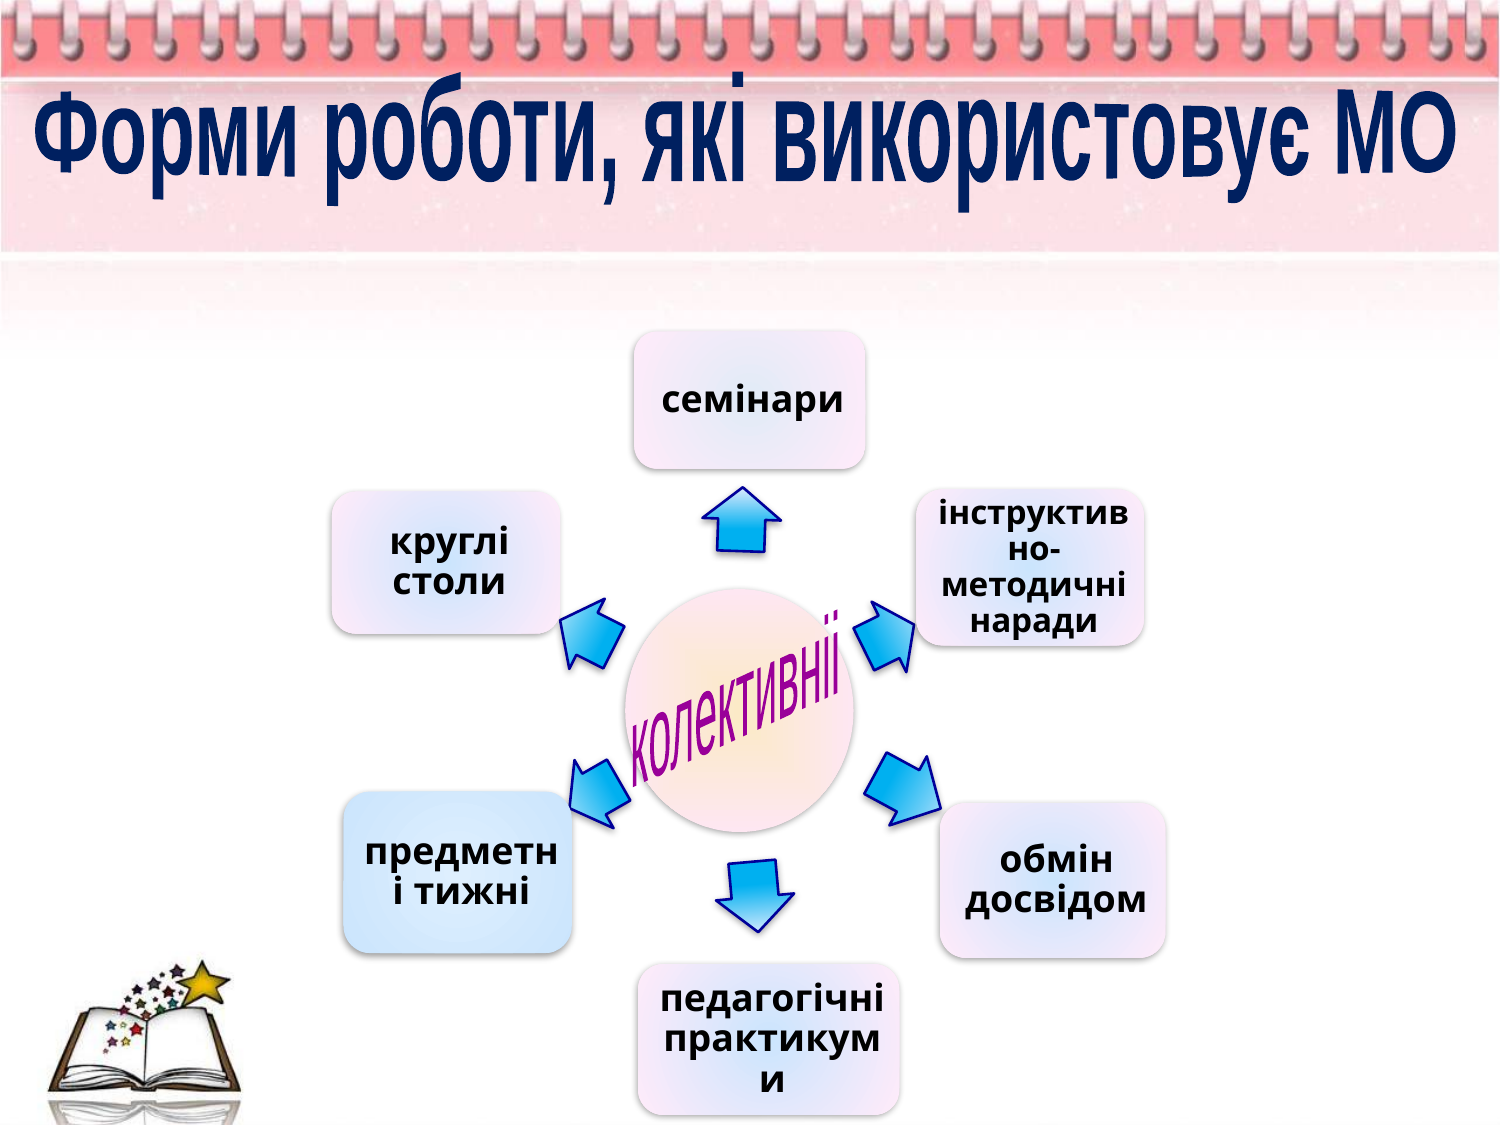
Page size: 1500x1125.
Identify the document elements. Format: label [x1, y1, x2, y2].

picture [0, 0, 1500, 292]
text_box [0, 292, 1500, 1125]
